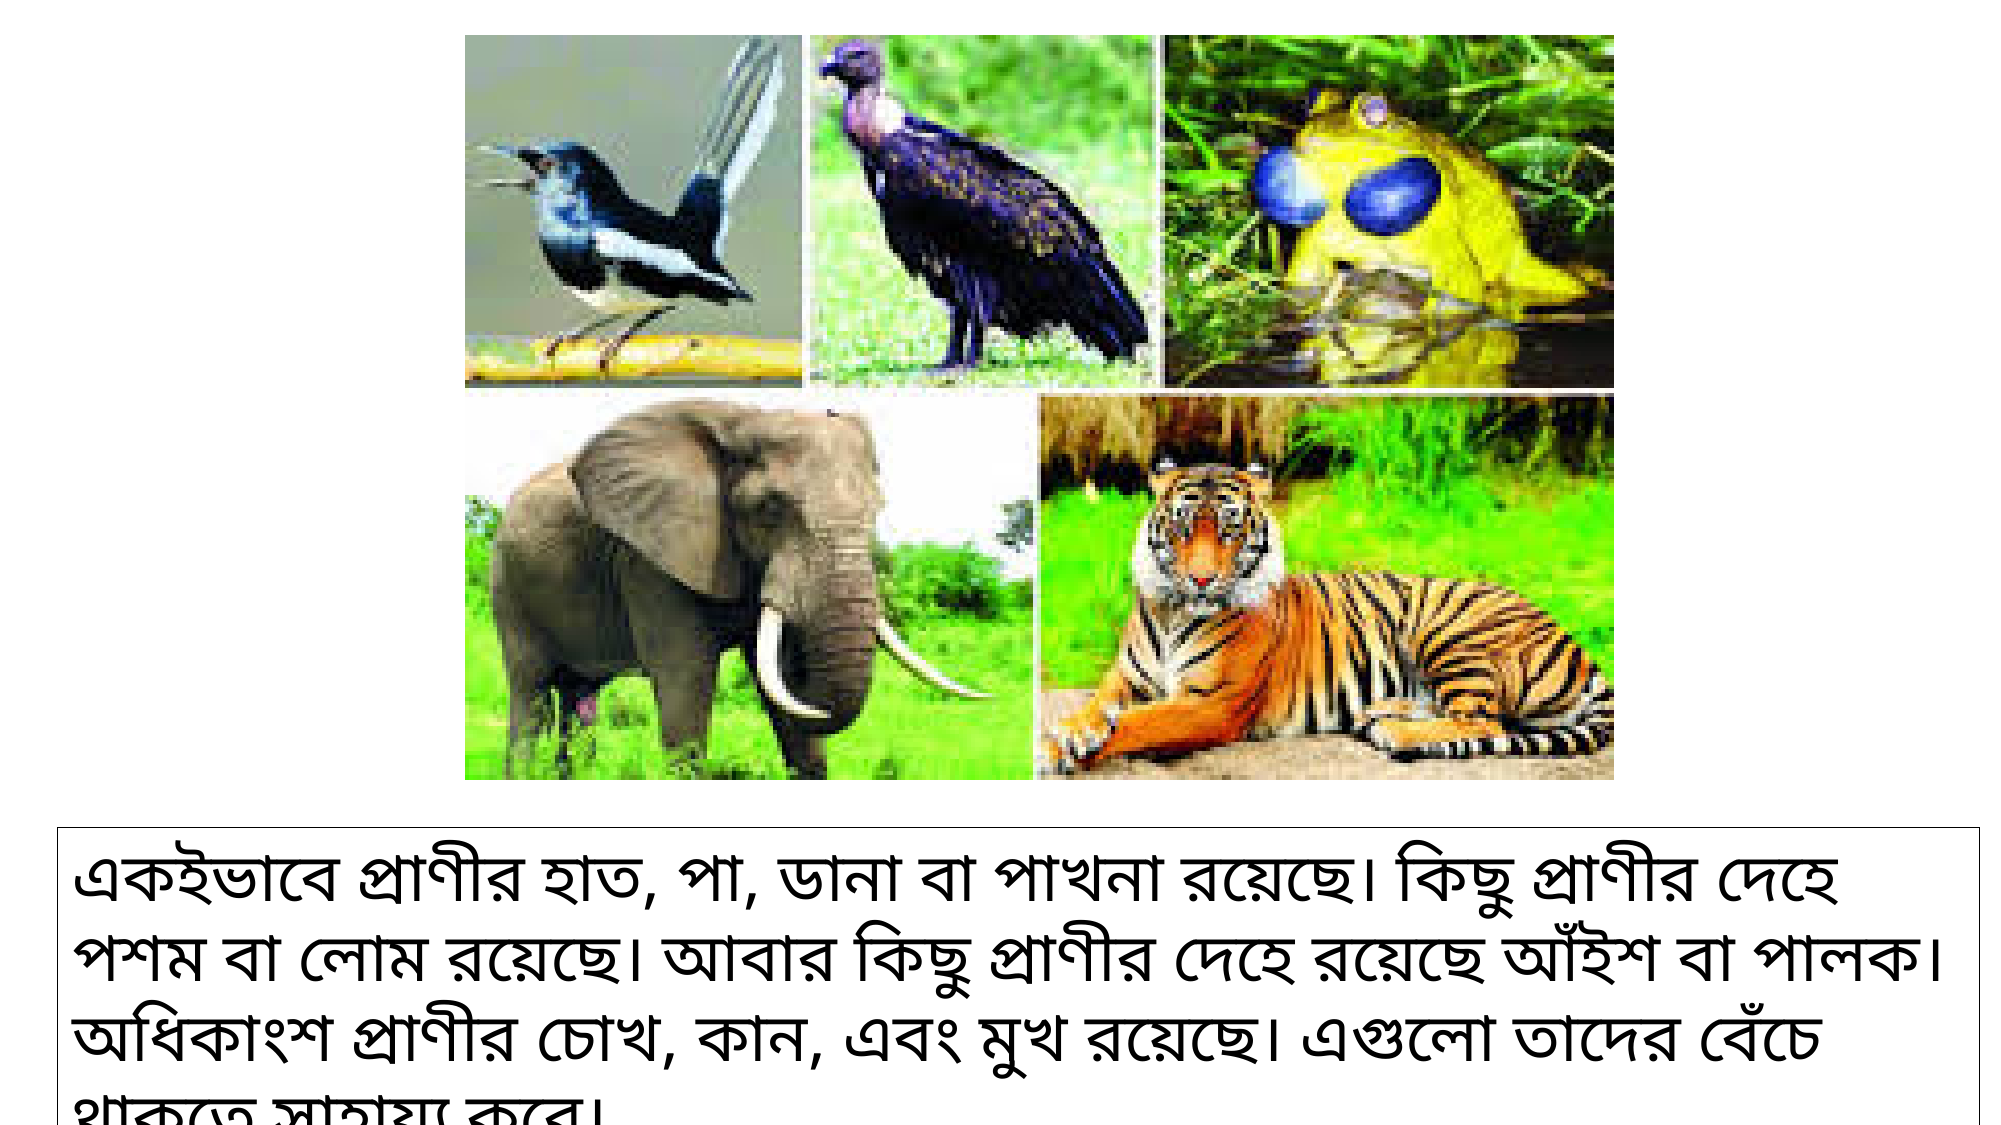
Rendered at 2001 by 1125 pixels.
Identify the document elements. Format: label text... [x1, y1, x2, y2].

picture [465, 35, 1614, 780]
text_box একইভাবে প্রাণীর হাত, পা, ডানা বা পাখনা রয়েছে। কিছু প্রাণীর দেহে পশম বা লোম রয়েছে। আবার কিছু প্রাণীর দেহে রয়েছে আঁইশ বা পালক। অধিকাংশ প্রাণীর চোখ, কান, এবং মুখ রয়েছে। এগুলো তাদের বেঁচে থাকতে সাহায্য করে। [57, 827, 1980, 1125]
